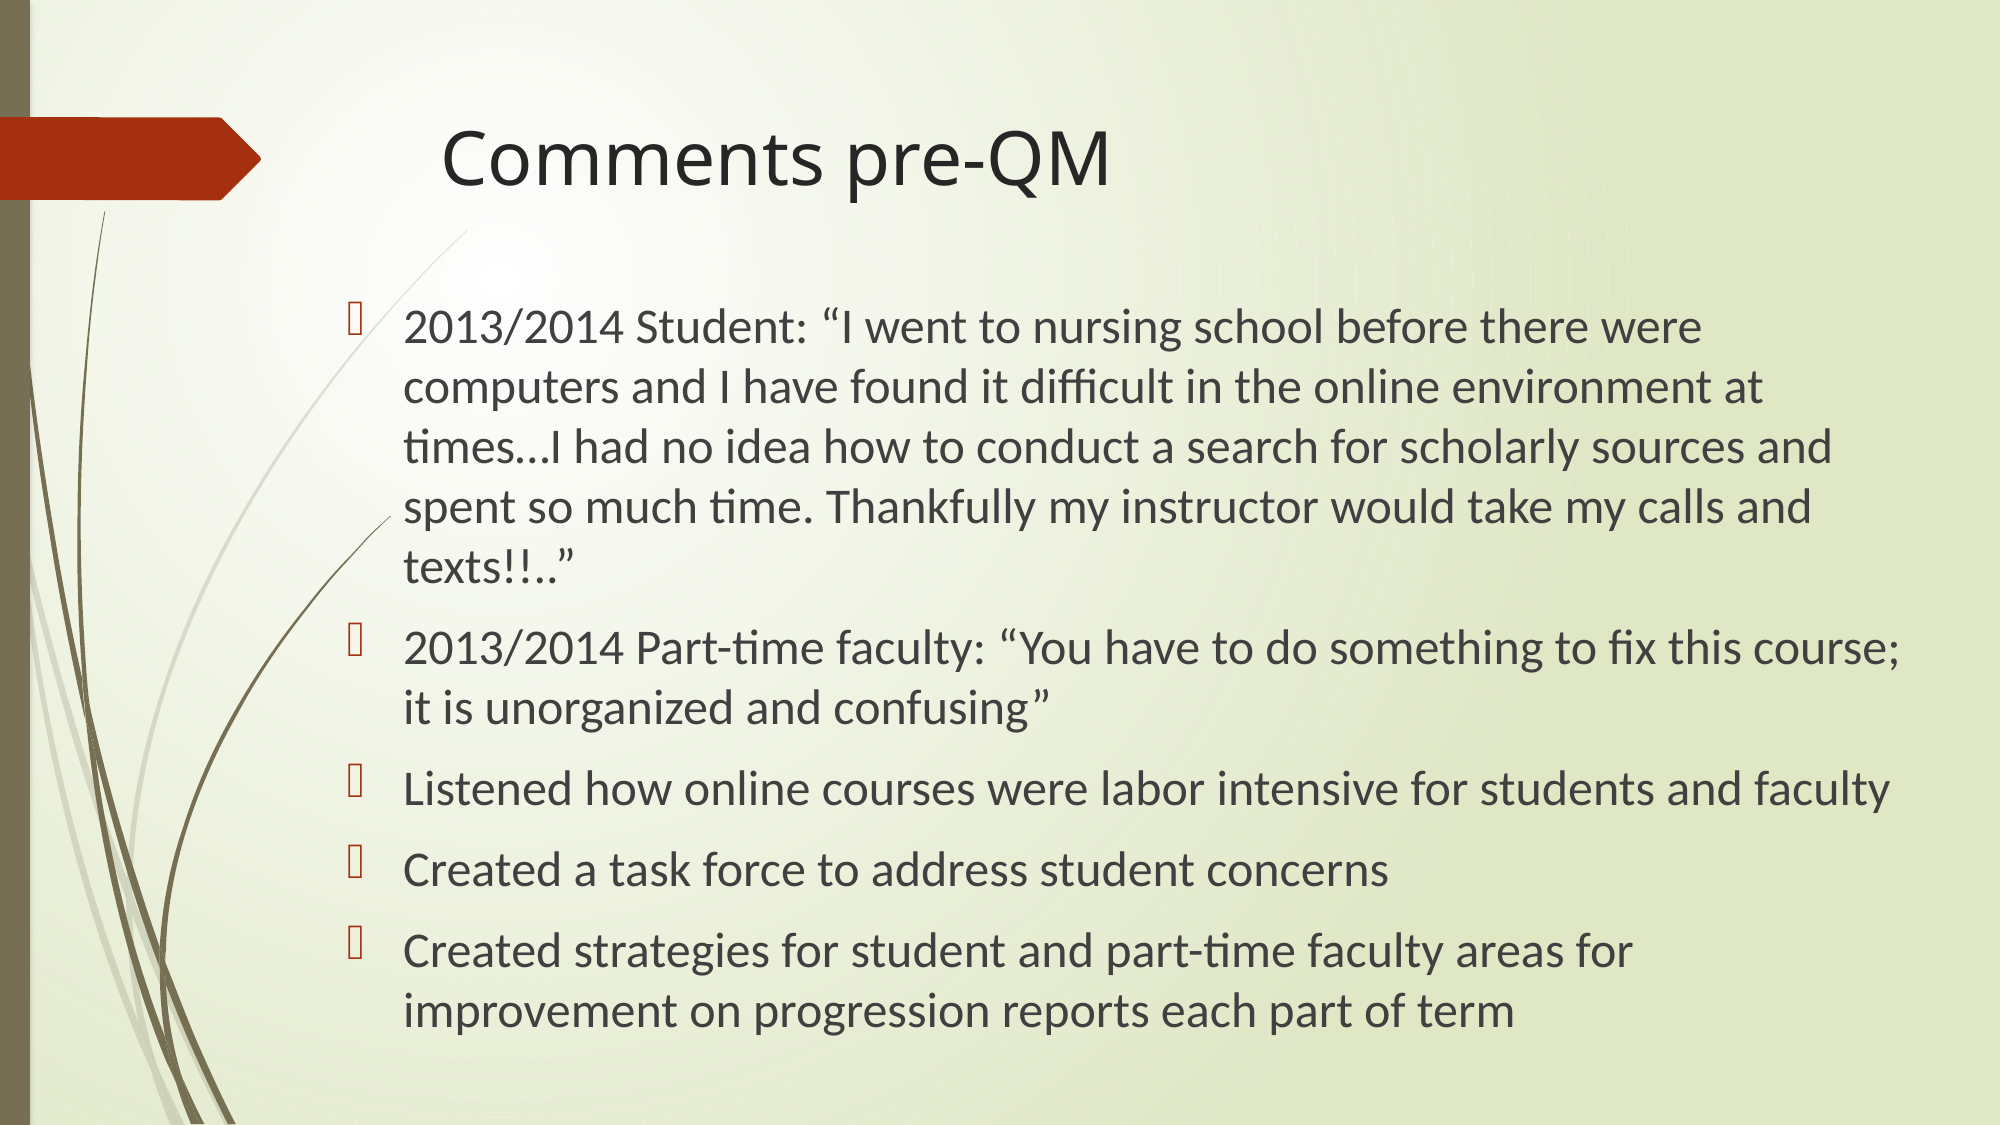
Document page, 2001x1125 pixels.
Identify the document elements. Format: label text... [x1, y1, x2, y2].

title Comments pre-QM [425, 102, 1888, 286]
list 2013/2014 Student: “I went to nursing school before there were computers and I have found it difficult in the online environment at times…I had no idea how to conduct a search for scholarly sources and spent so much time. Thankfully my instructor would take my calls and texts!!..” 2013/2014 Part-time faculty: “You have to do something to fix this course; it is unorganized and confusing” Listened how online courses were labor intensive for students and faculty Created a task force to address student concerns Created strategies for student and part-time faculty areas for improvement on progression reports each part of term [331, 286, 1935, 1064]
